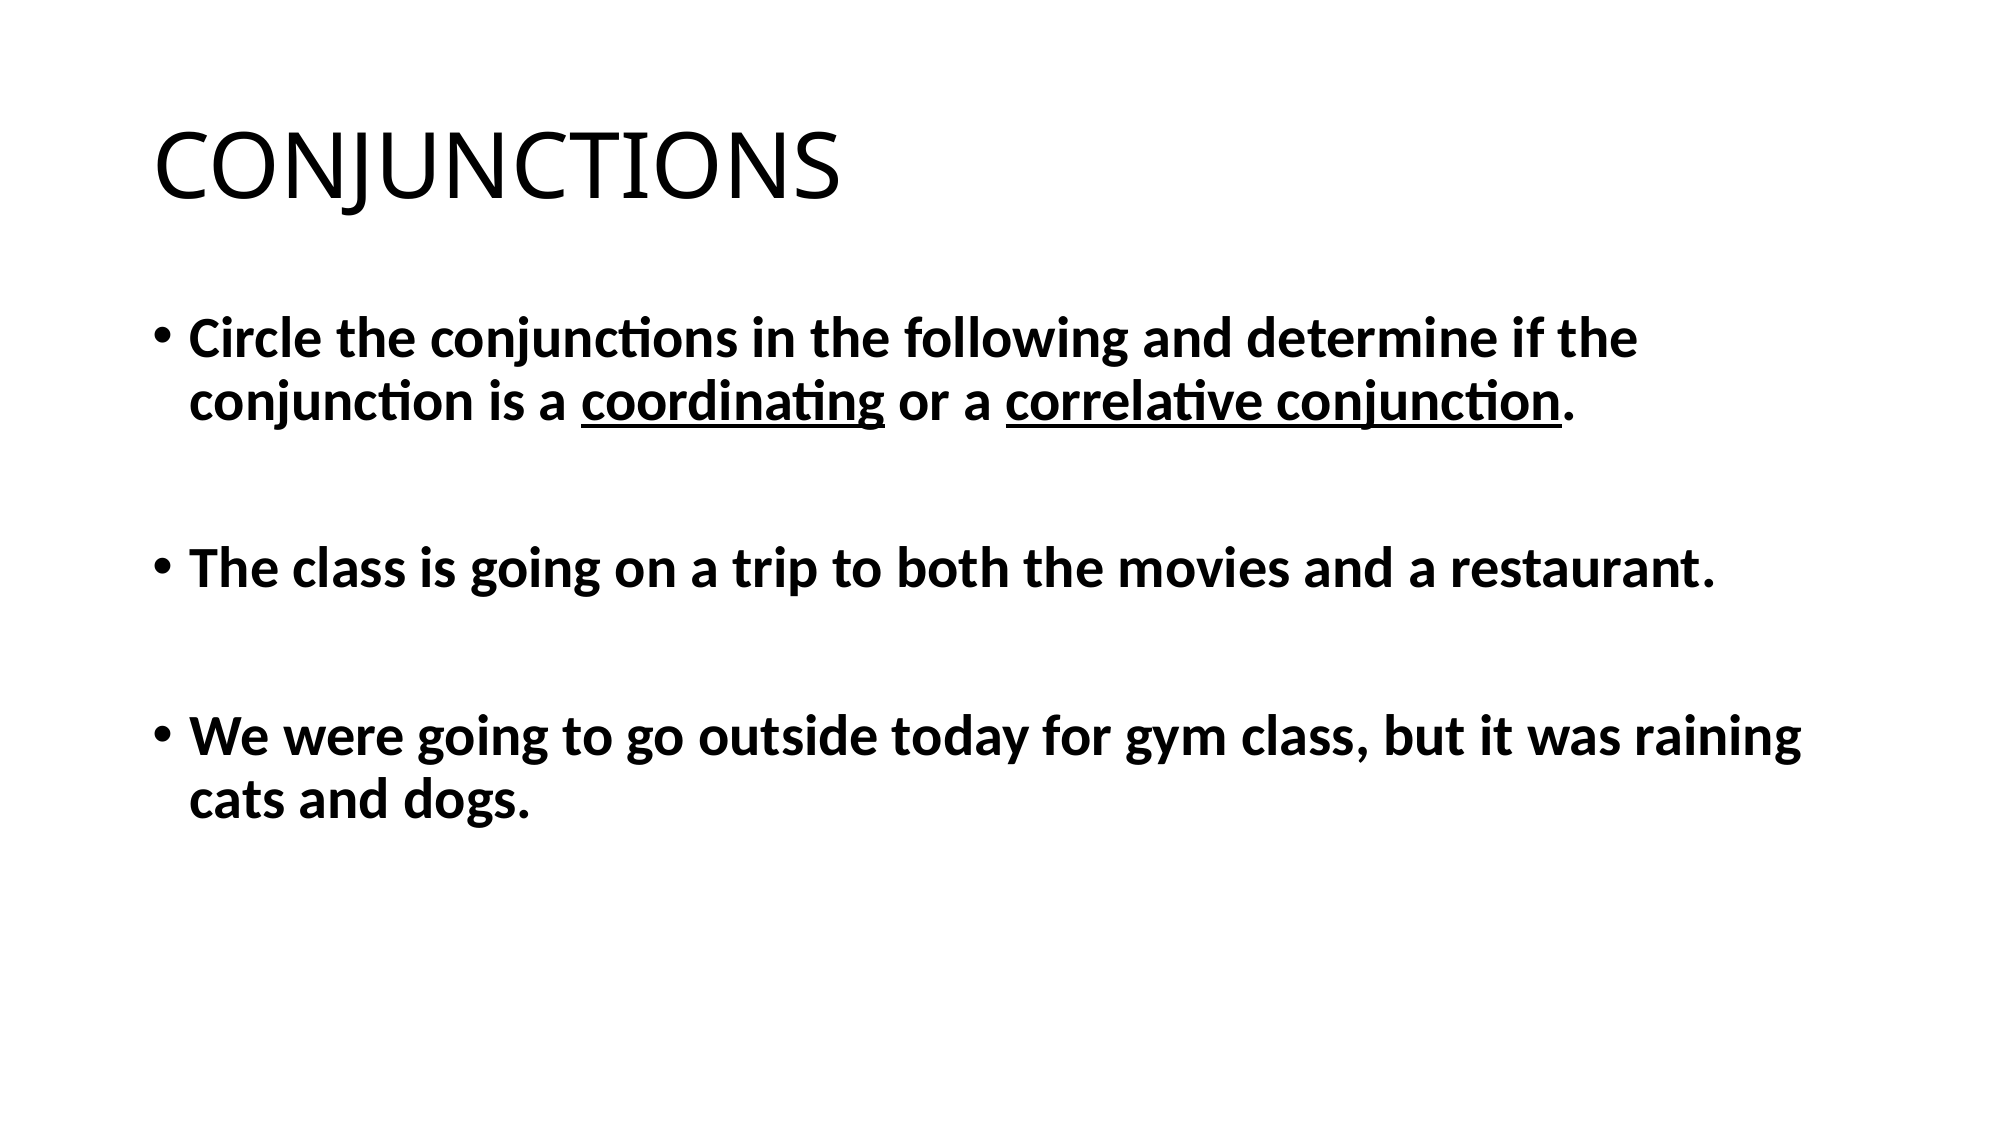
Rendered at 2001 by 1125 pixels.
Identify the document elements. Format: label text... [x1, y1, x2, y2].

title CONJUNCTIONS [137, 59, 1863, 278]
list Circle the conjunctions in the following and determine if the conjunction is a coordinating or a correlative conjunction. The class is going on a trip to both the movies and a restaurant. We were going to go outside today for gym class, but it was raining cats and dogs. [137, 299, 1863, 1014]
